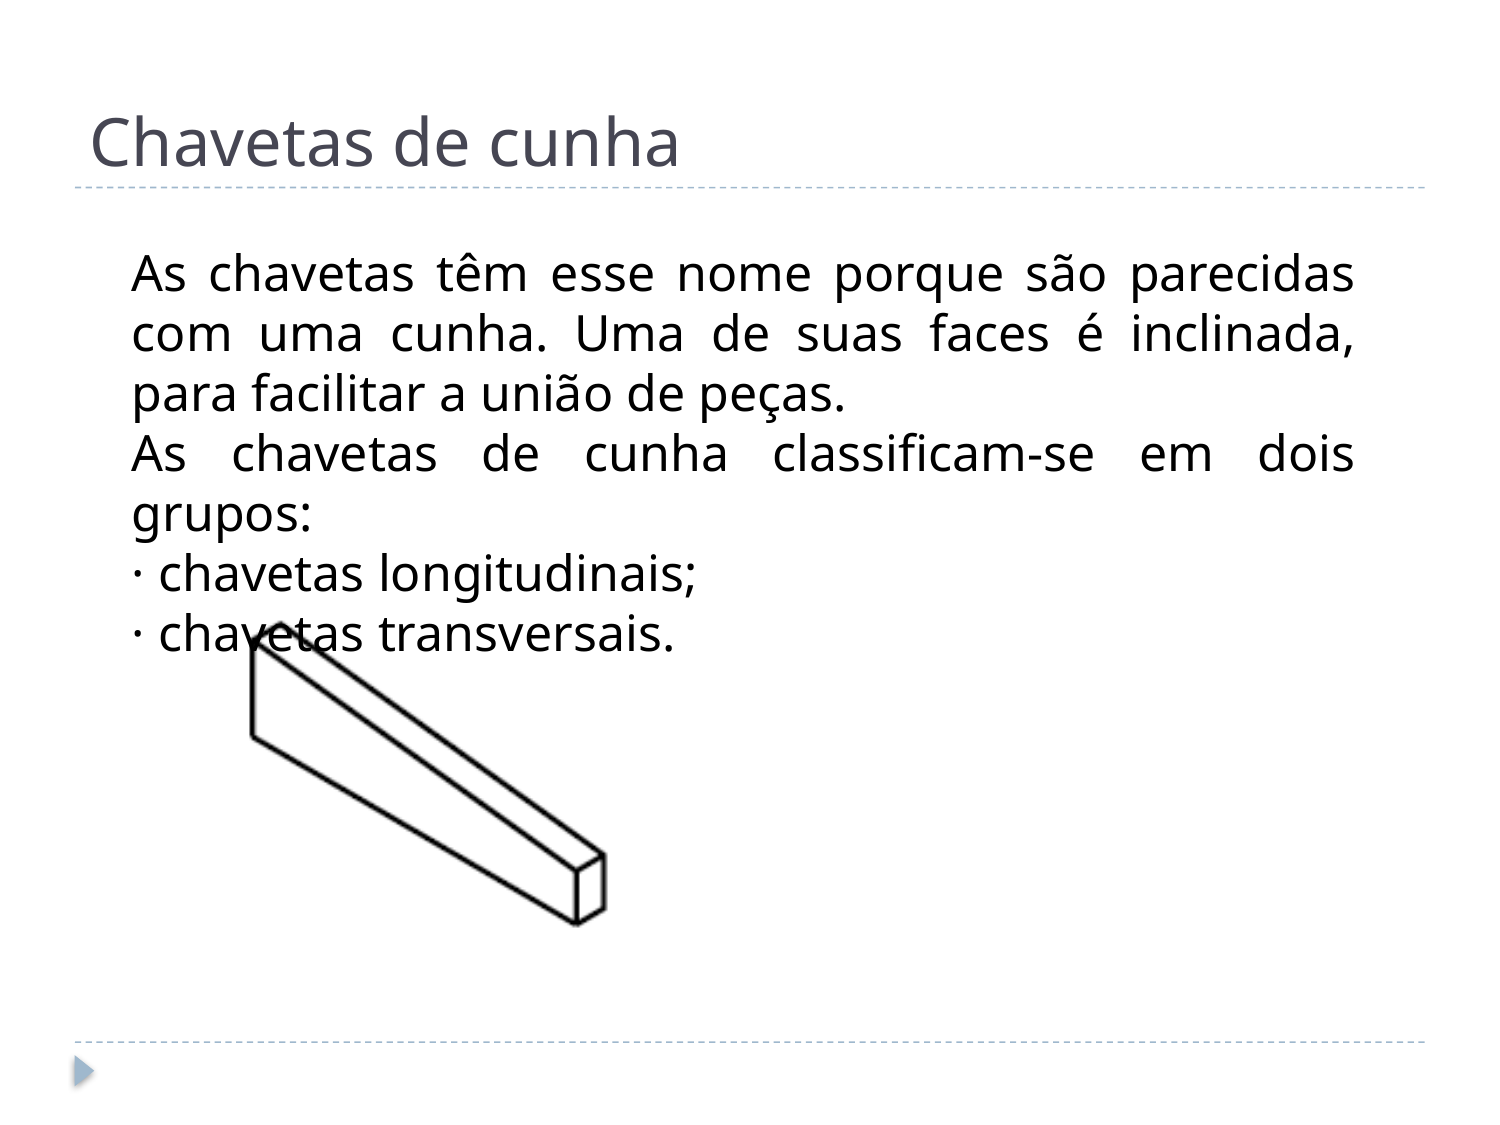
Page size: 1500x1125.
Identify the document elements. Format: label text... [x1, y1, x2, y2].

text_box As chavetas têm esse nome porque são parecidas com uma cunha. Uma de suas faces é inclinada, para facilitar a união de peças. As chavetas de cunha classificam-se em dois grupos: · chavetas longitudinais; · chavetas transversais. [117, 234, 1372, 670]
title Chavetas de cunha [75, 24, 1425, 188]
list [234, 589, 622, 1005]
